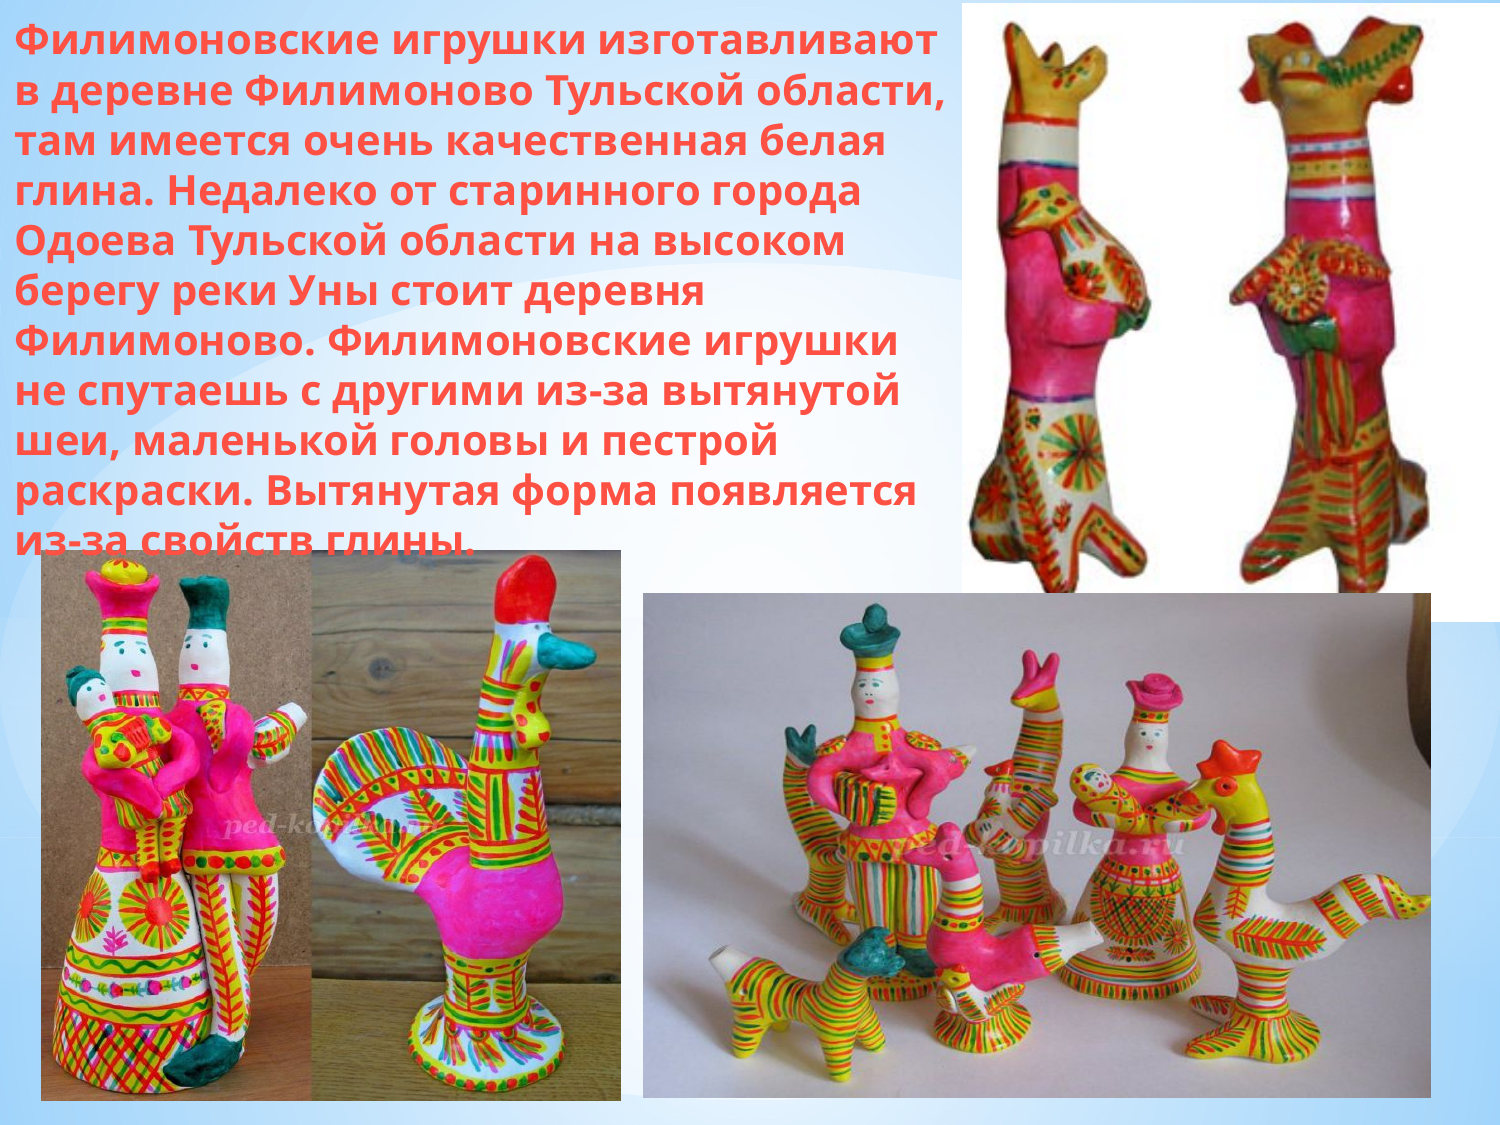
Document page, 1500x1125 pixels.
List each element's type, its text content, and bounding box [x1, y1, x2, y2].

text_box Филимоновские игрушки изготавливают в деревне Филимоново Тульской области, там имеется очень качественная белая глина. Недалеко от старинного города Одоева Тульской области на высоком берегу реки Уны стоит деревня Филимоново. Филимоновские игрушки не спутаешь с другими из-за вытянутой шеи, маленькой головы и пестрой раскраски. Вытянутая форма появляется из-за свойств глины. [0, 6, 956, 571]
picture [643, 3, 1500, 1098]
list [41, 550, 621, 1101]
